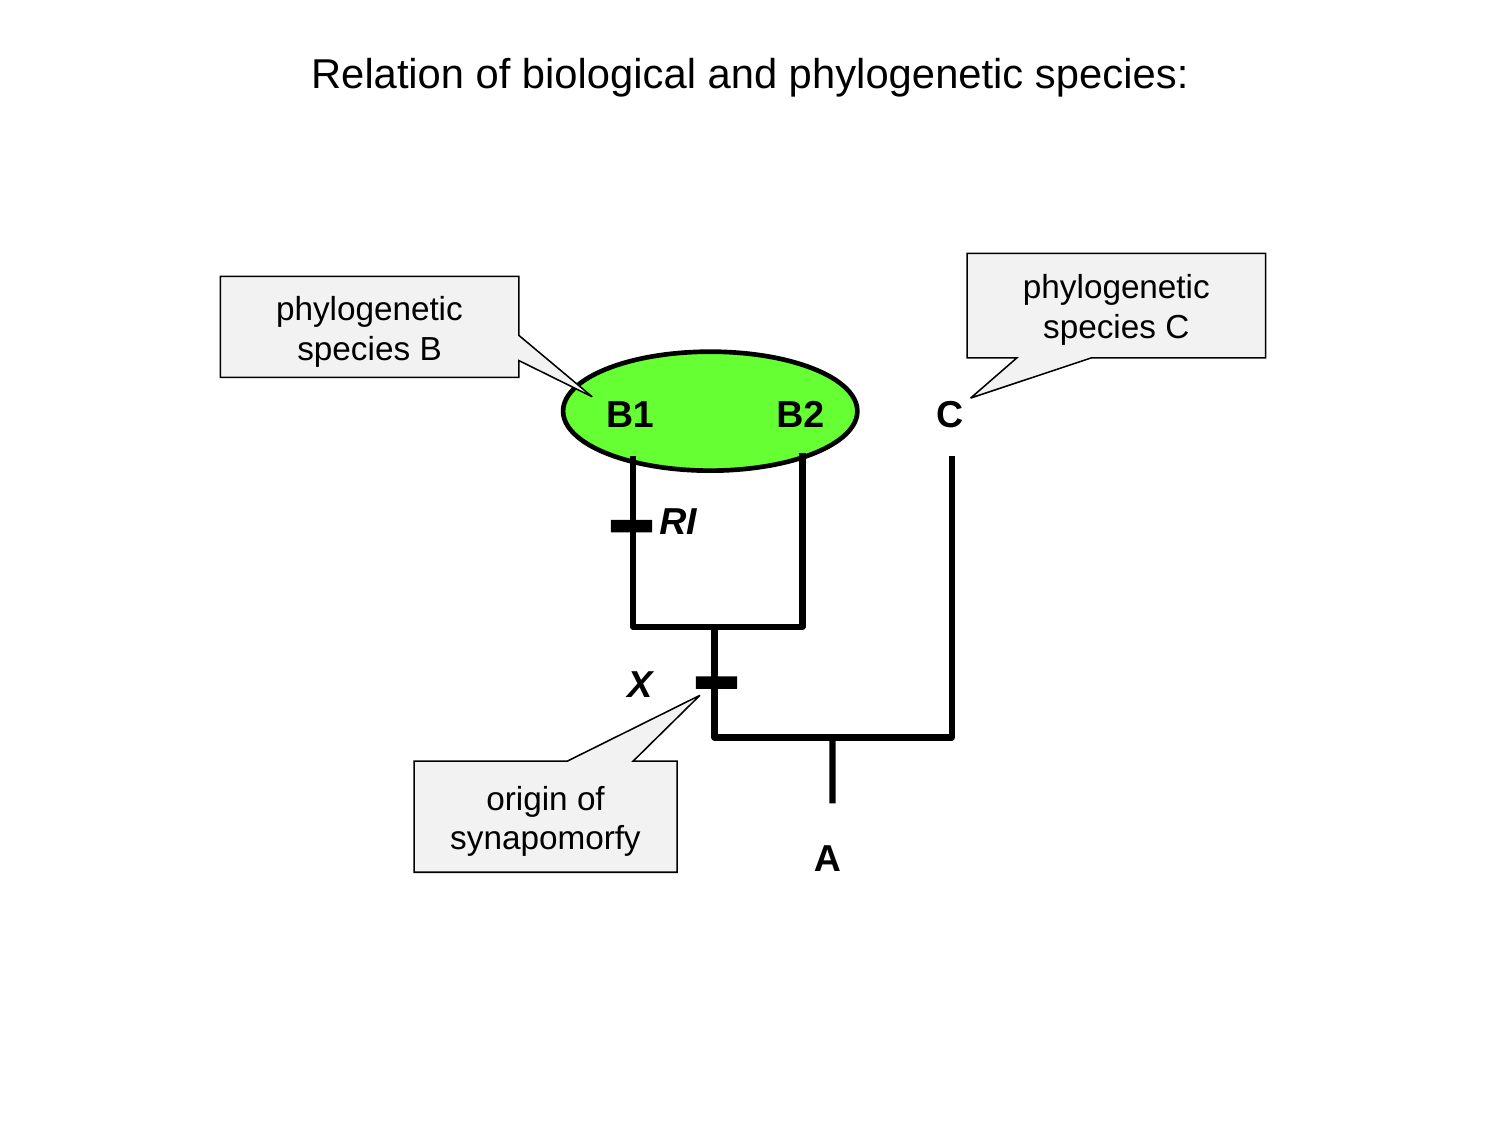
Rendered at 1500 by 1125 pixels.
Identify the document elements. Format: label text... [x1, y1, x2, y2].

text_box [220, 253, 1266, 887]
text_box Relation of biological and phylogenetic species: [296, 39, 1204, 105]
